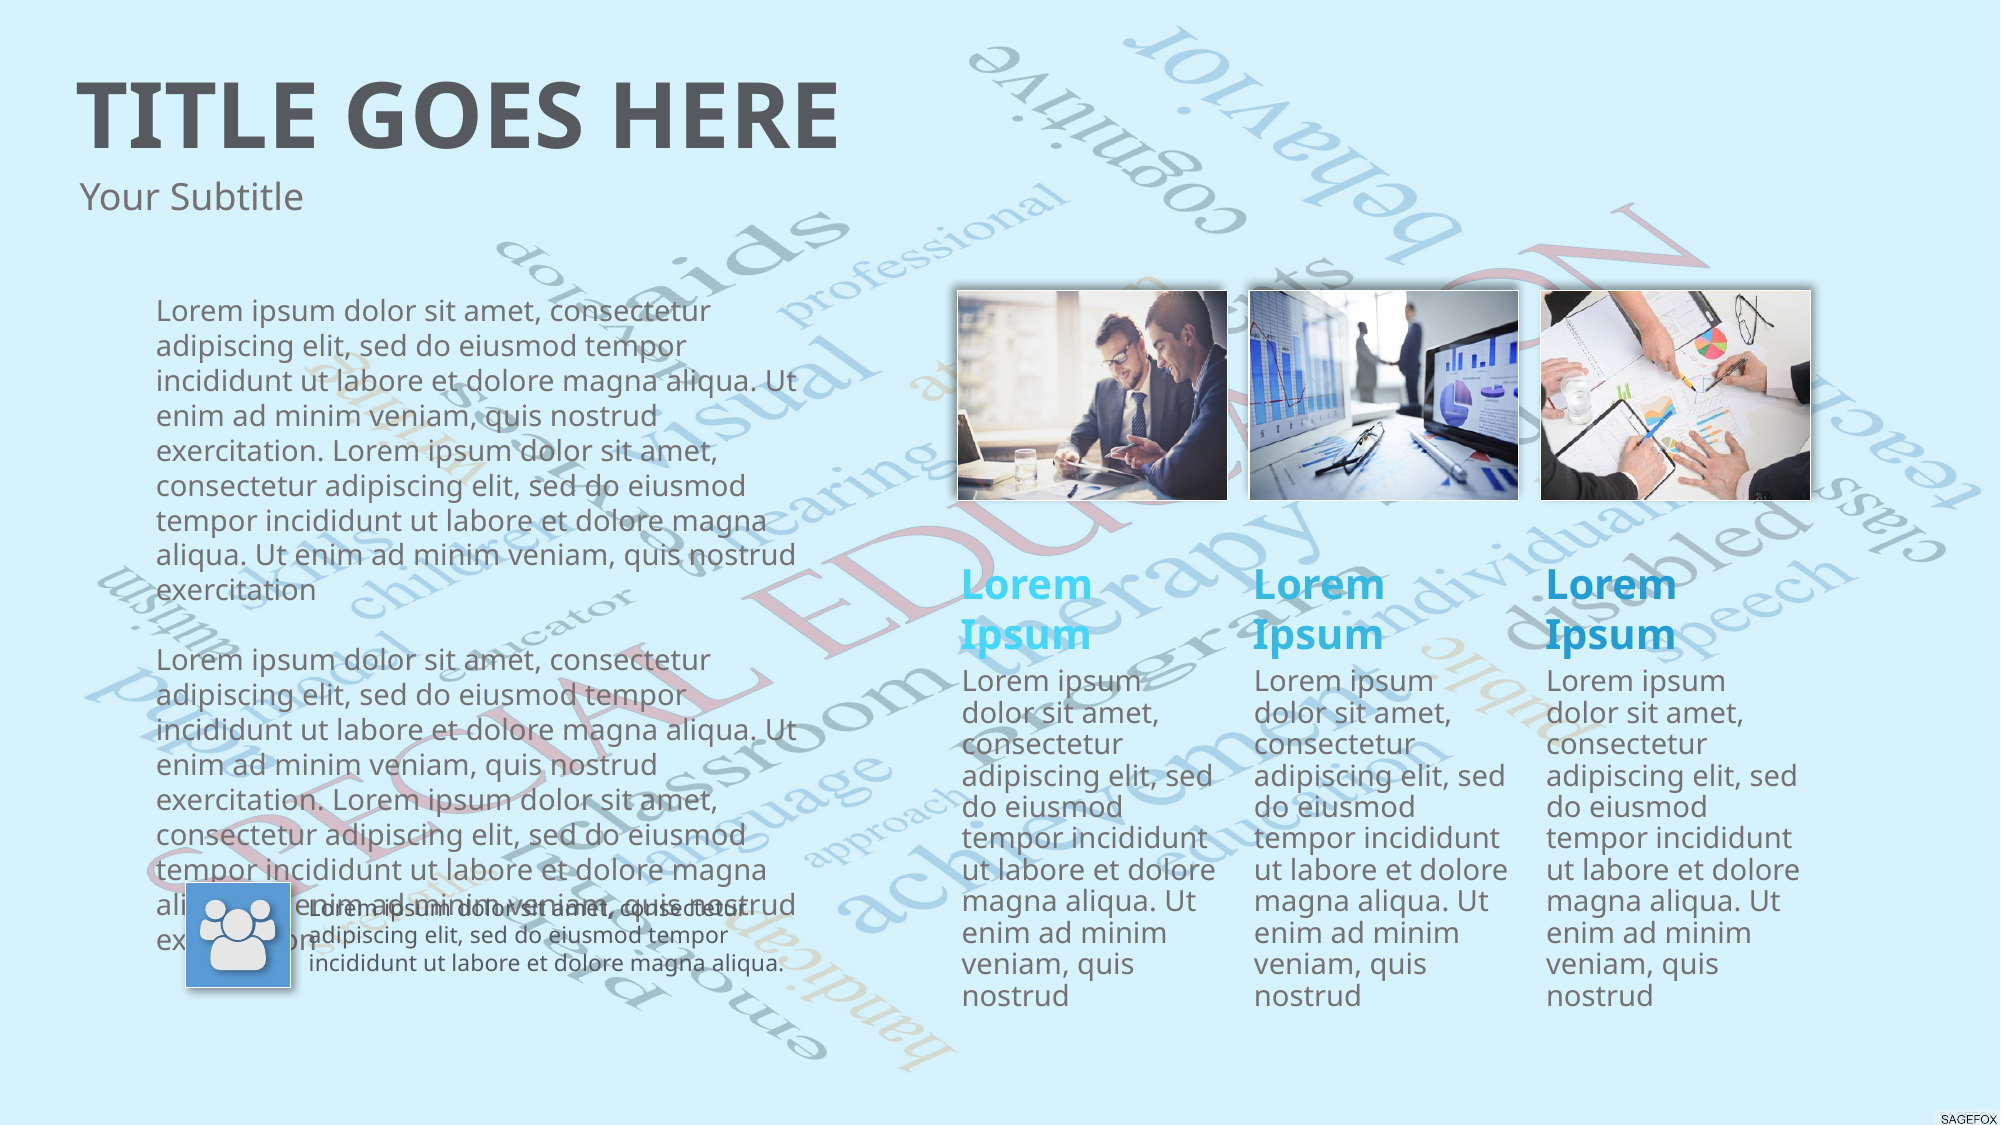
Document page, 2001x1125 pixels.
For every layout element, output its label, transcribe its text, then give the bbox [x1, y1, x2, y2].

text_box Lorem ipsum dolor sit amet, consectetur adipiscing elit, sed do eiusmod tempor incididunt ut labore et dolore magna aliqua. [308, 893, 788, 976]
text_box [1540, 290, 1812, 502]
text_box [60, 49, 1020, 227]
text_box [945, 550, 1223, 1000]
picture [1938, 1114, 1999, 1125]
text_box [185, 882, 291, 988]
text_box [1237, 550, 1515, 1000]
text_box [1248, 290, 1520, 502]
text_box Lorem ipsum dolor sit amet, consectetur adipiscing elit, sed do eiusmod tempor incididunt ut labore et dolore magna aliqua. Ut enim ad minim veniam, quis nostrud exercitation. Lorem ipsum dolor sit amet, consectetur adipiscing elit, sed do eiusmod tempor incididunt ut labore et dolore magna aliqua. Ut enim ad minim veniam, quis nostrud exercitation Lorem ipsum dolor sit amet, consectetur adipiscing elit, sed do eiusmod tempor incididunt ut labore et dolore magna aliqua. Ut enim ad minim veniam, quis nostrud exercitation. Lorem ipsum dolor sit amet, consectetur adipiscing elit, sed do eiusmod tempor incididunt ut labore et dolore magna aliqua. Ut enim ad minim veniam, quis nostrud exercitation [141, 284, 816, 1044]
text_box [956, 290, 1228, 502]
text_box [1530, 550, 1807, 1000]
